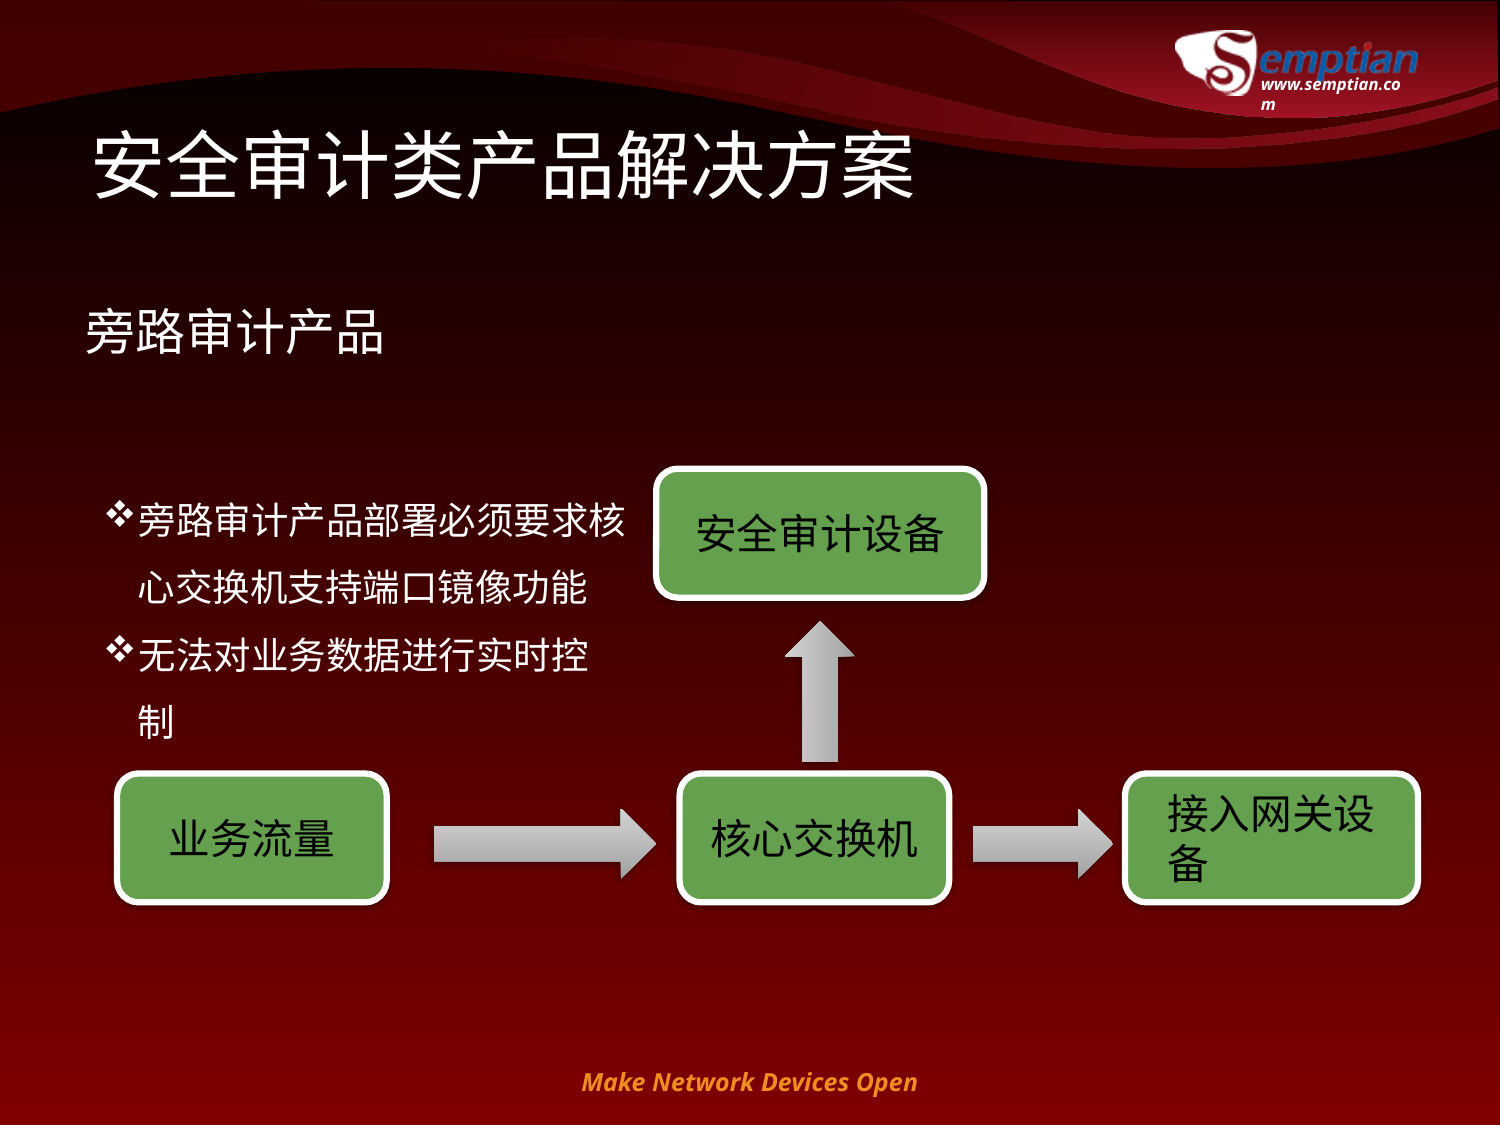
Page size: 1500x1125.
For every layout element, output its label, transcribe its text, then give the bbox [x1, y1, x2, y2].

title 安全审计类产品解决方案 [74, 82, 1213, 246]
text_box 接入网关设备 [1121, 770, 1422, 906]
text_box 旁路审计产品部署必须要求核 心交换机支持端口镜像功能 无法对业务数据进行实时控 制 [88, 466, 657, 748]
text_box [785, 621, 856, 762]
text_box [972, 808, 1114, 879]
list 旁路审计产品 [70, 292, 1424, 390]
text_box 业务流量 [113, 770, 390, 906]
picture [1175, 30, 1418, 96]
text_box [433, 808, 657, 879]
text_box 安全审计设备 [652, 465, 988, 601]
text_box 核心交换机 [676, 770, 953, 906]
